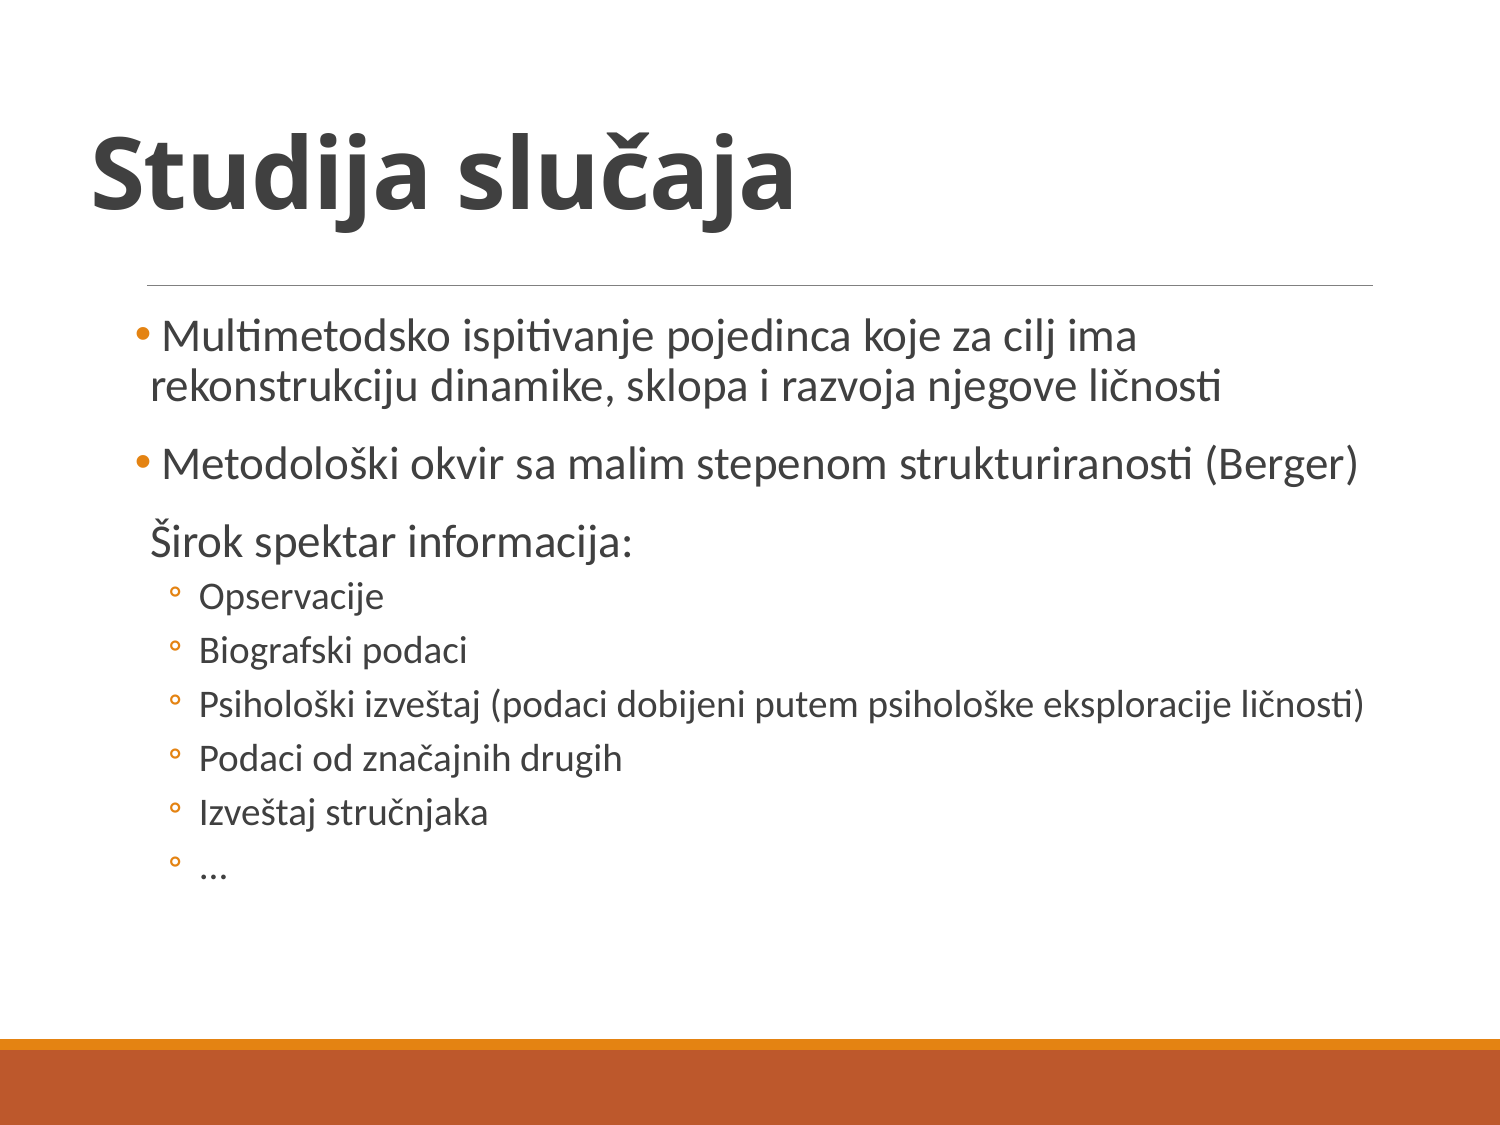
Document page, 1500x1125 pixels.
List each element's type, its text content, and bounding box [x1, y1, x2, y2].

title Studija slučaja [75, 50, 1425, 238]
list Multimetodsko ispitivanje pojedinca koje za cilj ima rekonstrukciju dinamike, sklopa i razvoja njegove ličnosti Metodološki okvir sa malim stepenom strukturiranosti (Berger) Širok spektar informacija: Opservacije Biografski podaci Psihološki izveštaj (podaci dobijeni putem psihološke eksploracije ličnosti) Podaci od značajnih drugih Izveštaj stručnjaka ... [134, 302, 1373, 963]
